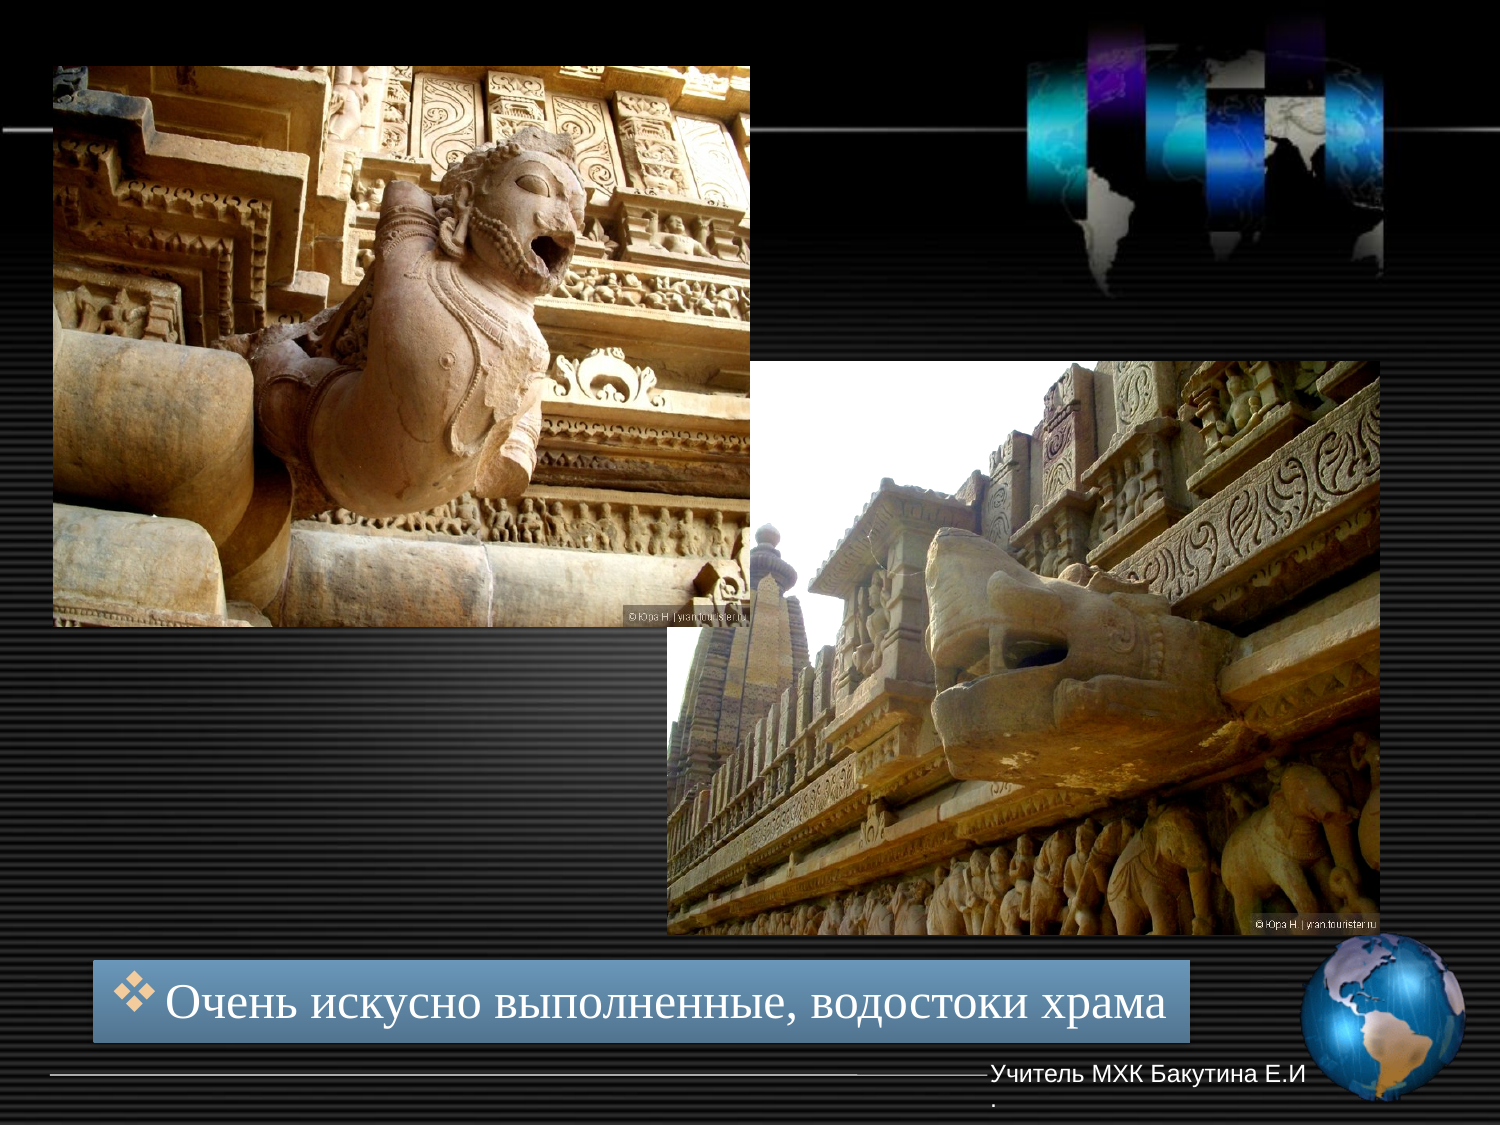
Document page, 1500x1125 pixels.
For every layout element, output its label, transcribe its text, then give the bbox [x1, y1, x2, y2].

picture [0, 0, 1500, 1125]
list Очень искусно выполненные, водостоки храма [93, 960, 1191, 1044]
footer Учитель МХК Бакутина Е.И. [974, 1049, 1326, 1101]
